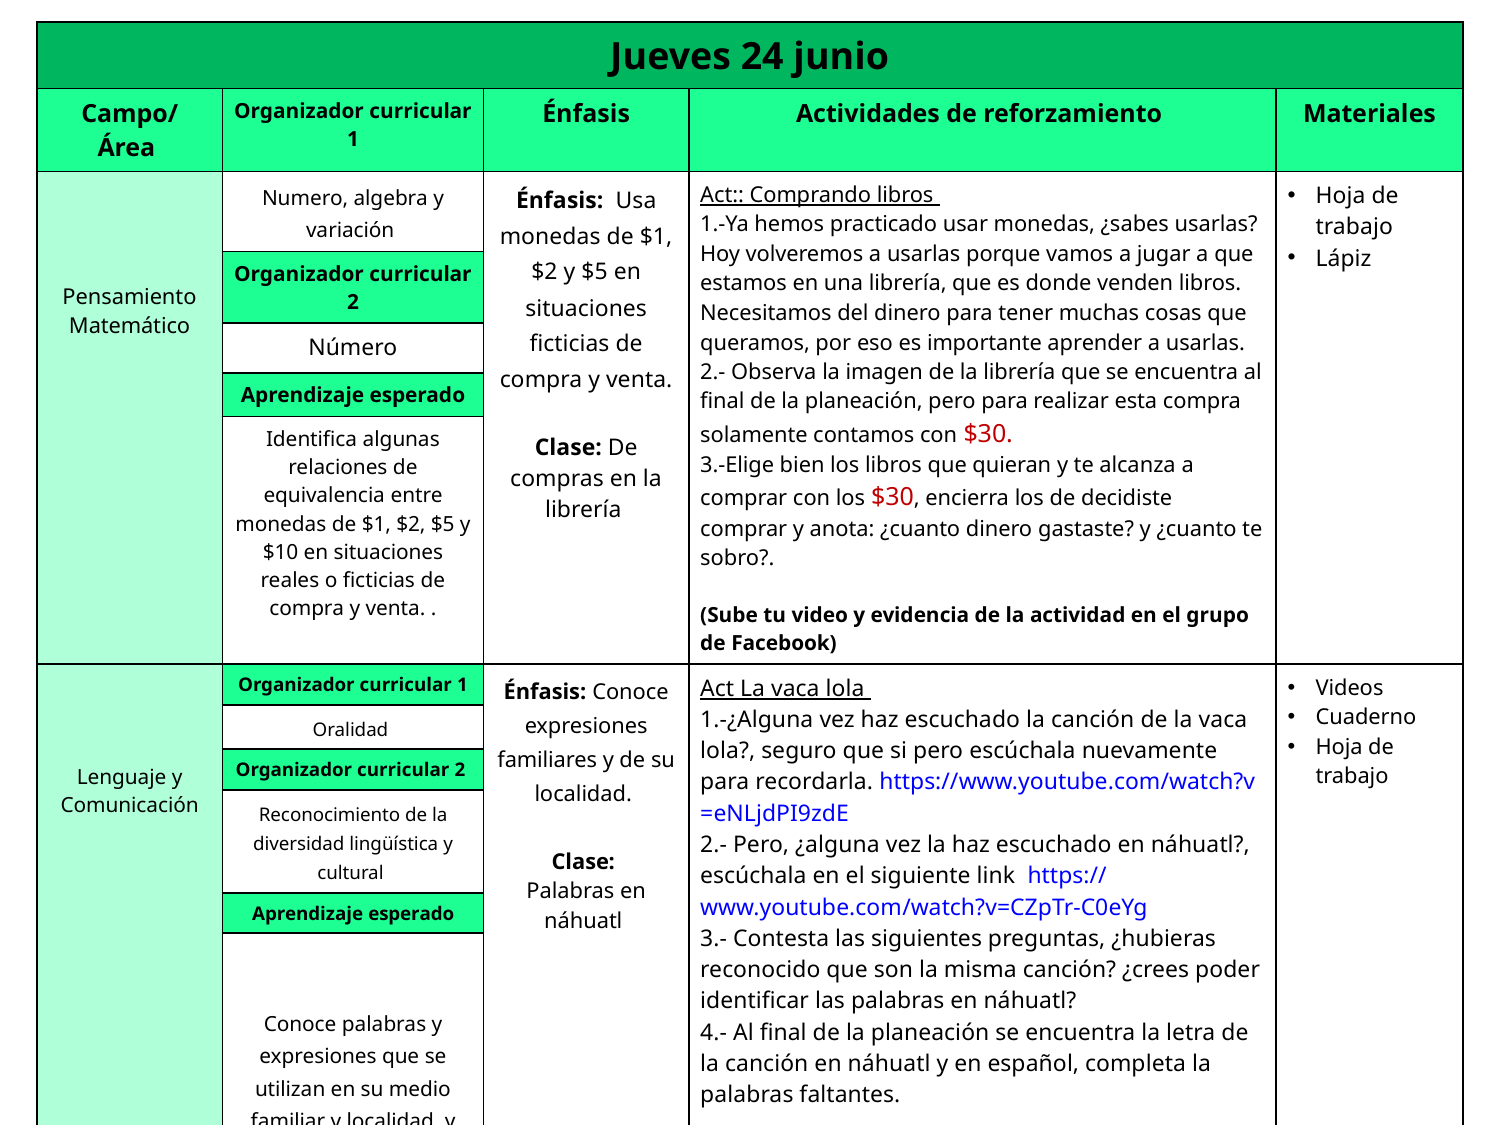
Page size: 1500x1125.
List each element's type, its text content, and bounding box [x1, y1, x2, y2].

table_cell Lenguaje y Comunicación [38, 665, 222, 1125]
table_cell Identifica algunas relaciones de equivalencia entre monedas de $1, $2, $5 y $10 en situaciones reales o ficticias de compra y venta. . [223, 417, 483, 663]
table_cell Énfasis [484, 89, 688, 171]
table_cell Aprendizaje esperado [223, 374, 483, 416]
table_cell Act La vaca lola 1.-¿Alguna vez haz escuchado la canción de la vaca lola?, seguro que si pero escúchala nuevamente para recordarla. https://www.youtube.com/watch?v=eNLjdPI9zdE 2.- Pero, ¿alguna vez la haz escuchado en náhuatl?, escúchala en el siguiente link https://www.youtube.com/watch?v=CZpTr-C0eYg 3.- Contesta las siguientes preguntas, ¿hubieras reconocido que son la misma canción? ¿crees poder identificar las palabras en náhuatl? 4.- Al final de la planeación se encuentra la letra de la canción en náhuatl y en español, completa la palabras faltantes. (Sube tu evidencia de la actividad en el grupo de Facebook) [690, 665, 1275, 1125]
table_cell Pensamiento Matemático [38, 172, 222, 663]
table_cell Organizador curricular 2 [223, 252, 483, 322]
table_cell Hoja de trabajo Lápiz [1277, 172, 1462, 663]
table_cell Organizador curricular 1 [223, 665, 483, 704]
table_cell Organizador curricular 2 [223, 750, 483, 789]
table_cell Numero, algebra y variación [223, 172, 483, 251]
table_cell Materiales [1277, 89, 1462, 171]
table_cell Énfasis: Usa monedas de $1, $2 y $5 en situaciones ficticias de compra y venta. Clase: De compras en la librería [484, 172, 688, 663]
table_cell Organizador curricular 1 [223, 89, 483, 171]
table_cell Reconocimiento de la diversidad lingüística y cultural [223, 791, 483, 892]
table_header Jueves 24 junio [38, 23, 1462, 88]
table_cell Oralidad [223, 706, 483, 748]
table_cell Videos Cuaderno Hoja de trabajo [1277, 665, 1462, 1125]
table_cell Énfasis: Conoce expresiones familiares y de su localidad. Clase: Palabras en náhuatl [484, 665, 688, 1125]
table_cell Actividades de reforzamiento [690, 89, 1275, 171]
table_cell Número [223, 324, 483, 372]
table_cell Act:: Comprando libros 1.-Ya hemos practicado usar monedas, ¿sabes usarlas? Hoy volveremos a usarlas porque vamos a jugar a que estamos en una librería, que es donde venden libros. Necesitamos del dinero para tener muchas cosas que queramos, por eso es importante aprender a usarlas. 2.- Observa la imagen de la librería que se encuentra al final de la planeación, pero para realizar esta compra solamente contamos con $30. 3.-Elige bien los libros que quieran y te alcanza a comprar con los $30, encierra los de decidiste comprar y anota: ¿cuanto dinero gastaste? y ¿cuanto te sobro?. (Sube tu video y evidencia de la actividad en el grupo de Facebook) [690, 172, 1275, 663]
table_cell Campo/ Área [38, 89, 222, 171]
table_cell Aprendizaje esperado [223, 894, 483, 932]
table_cell Conoce palabras y expresiones que se utilizan en su medio familiar y localidad, y reconoce su significado. [223, 934, 483, 1125]
